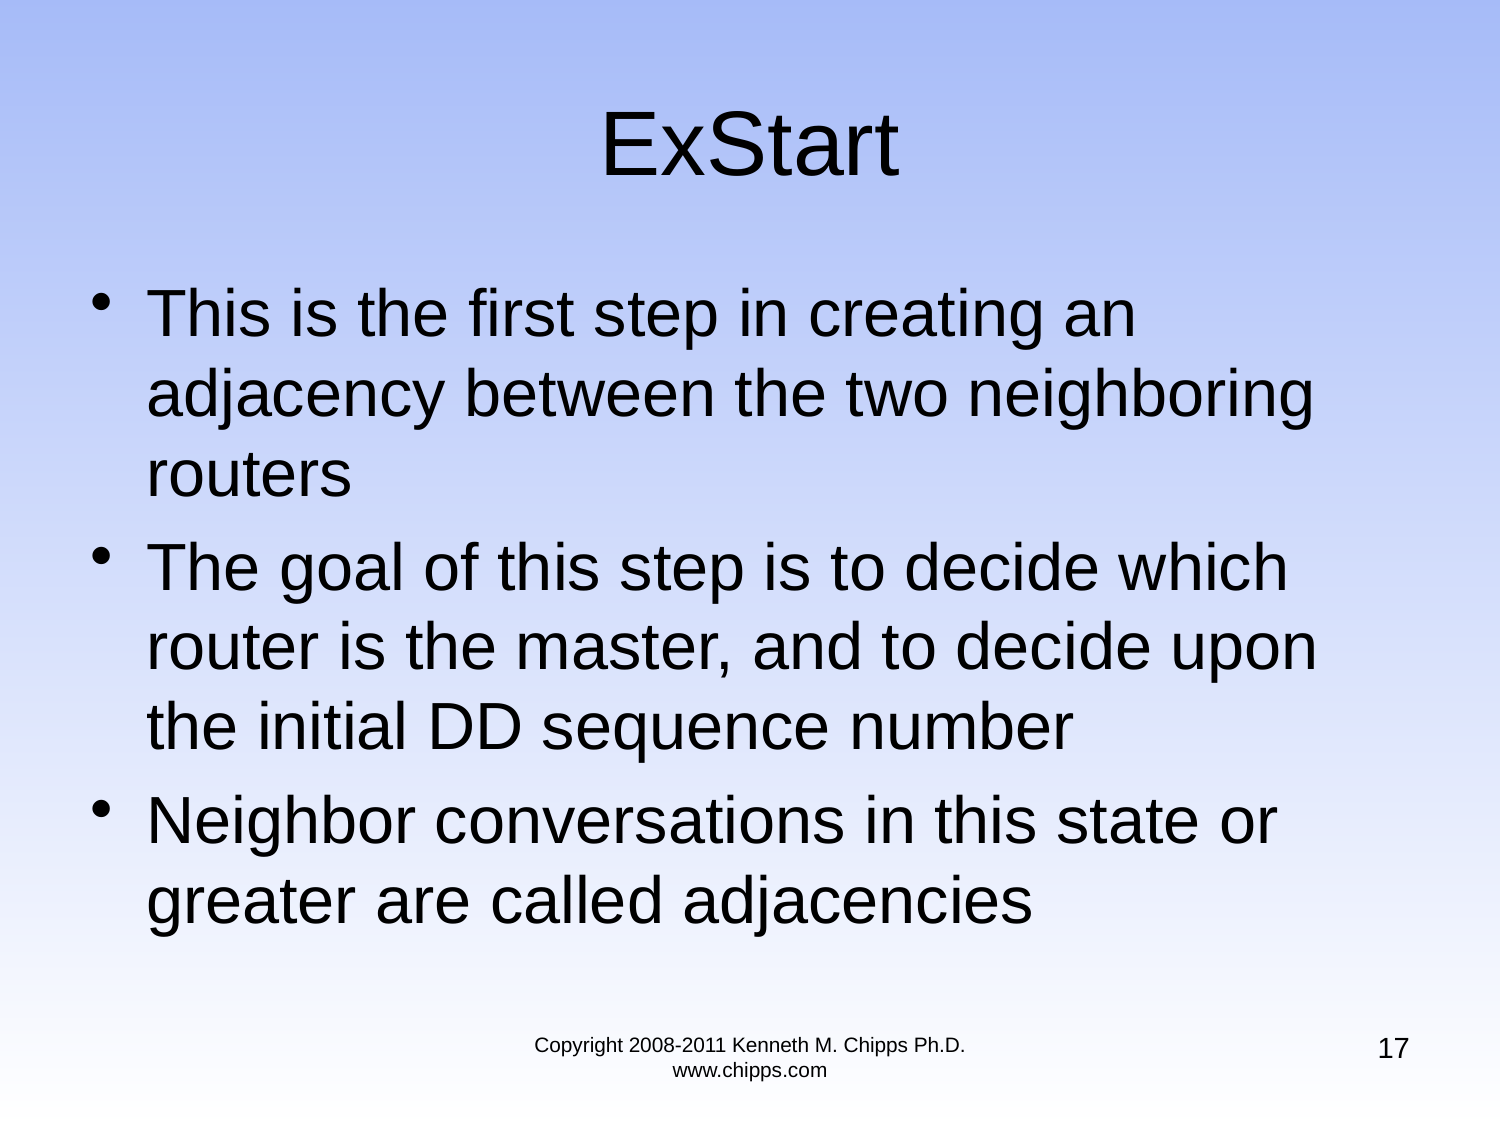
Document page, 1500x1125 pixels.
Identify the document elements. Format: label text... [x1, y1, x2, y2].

title ExStart [74, 44, 1426, 233]
footer Copyright 2008-2011 Kenneth M. Chipps Ph.D. www.chipps.com [449, 1024, 1051, 1103]
slide_number 17 [1074, 1021, 1426, 1101]
list This is the first step in creating an adjacency between the two neighboring routers The goal of this step is to decide which router is the master, and to decide upon the initial DD sequence number Neighbor conversations in this state or greater are called adjacencies [74, 262, 1426, 1006]
